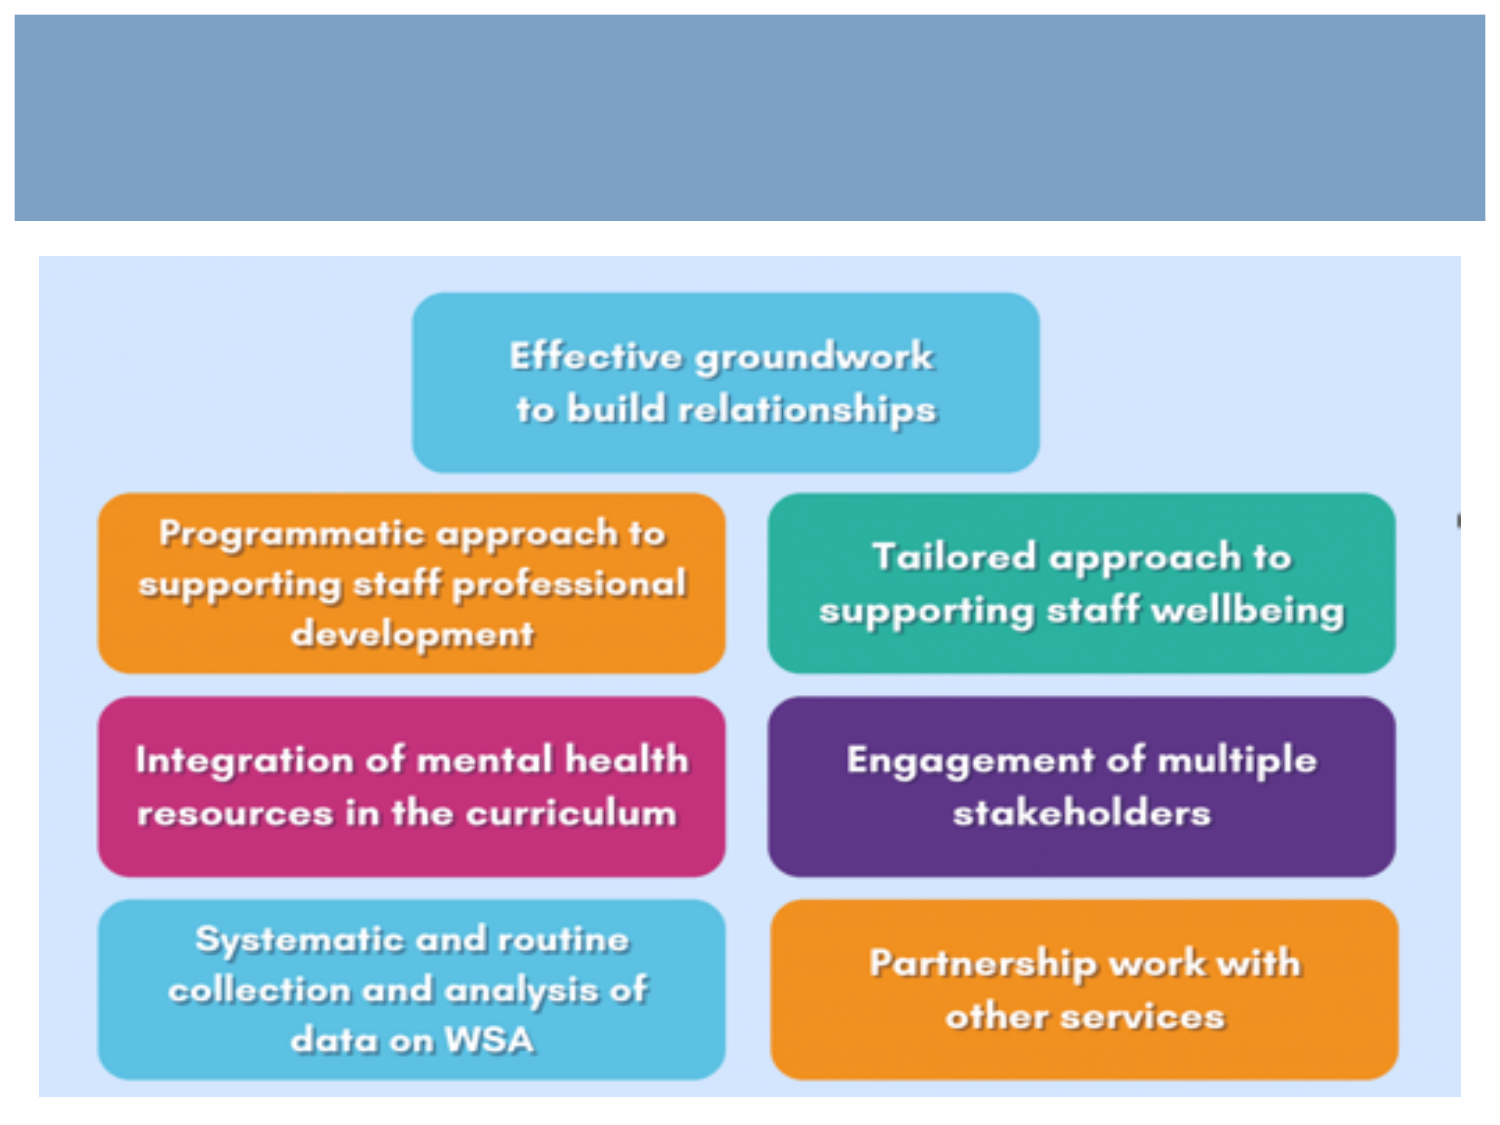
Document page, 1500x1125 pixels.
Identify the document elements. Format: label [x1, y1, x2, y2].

picture [39, 256, 1461, 1097]
